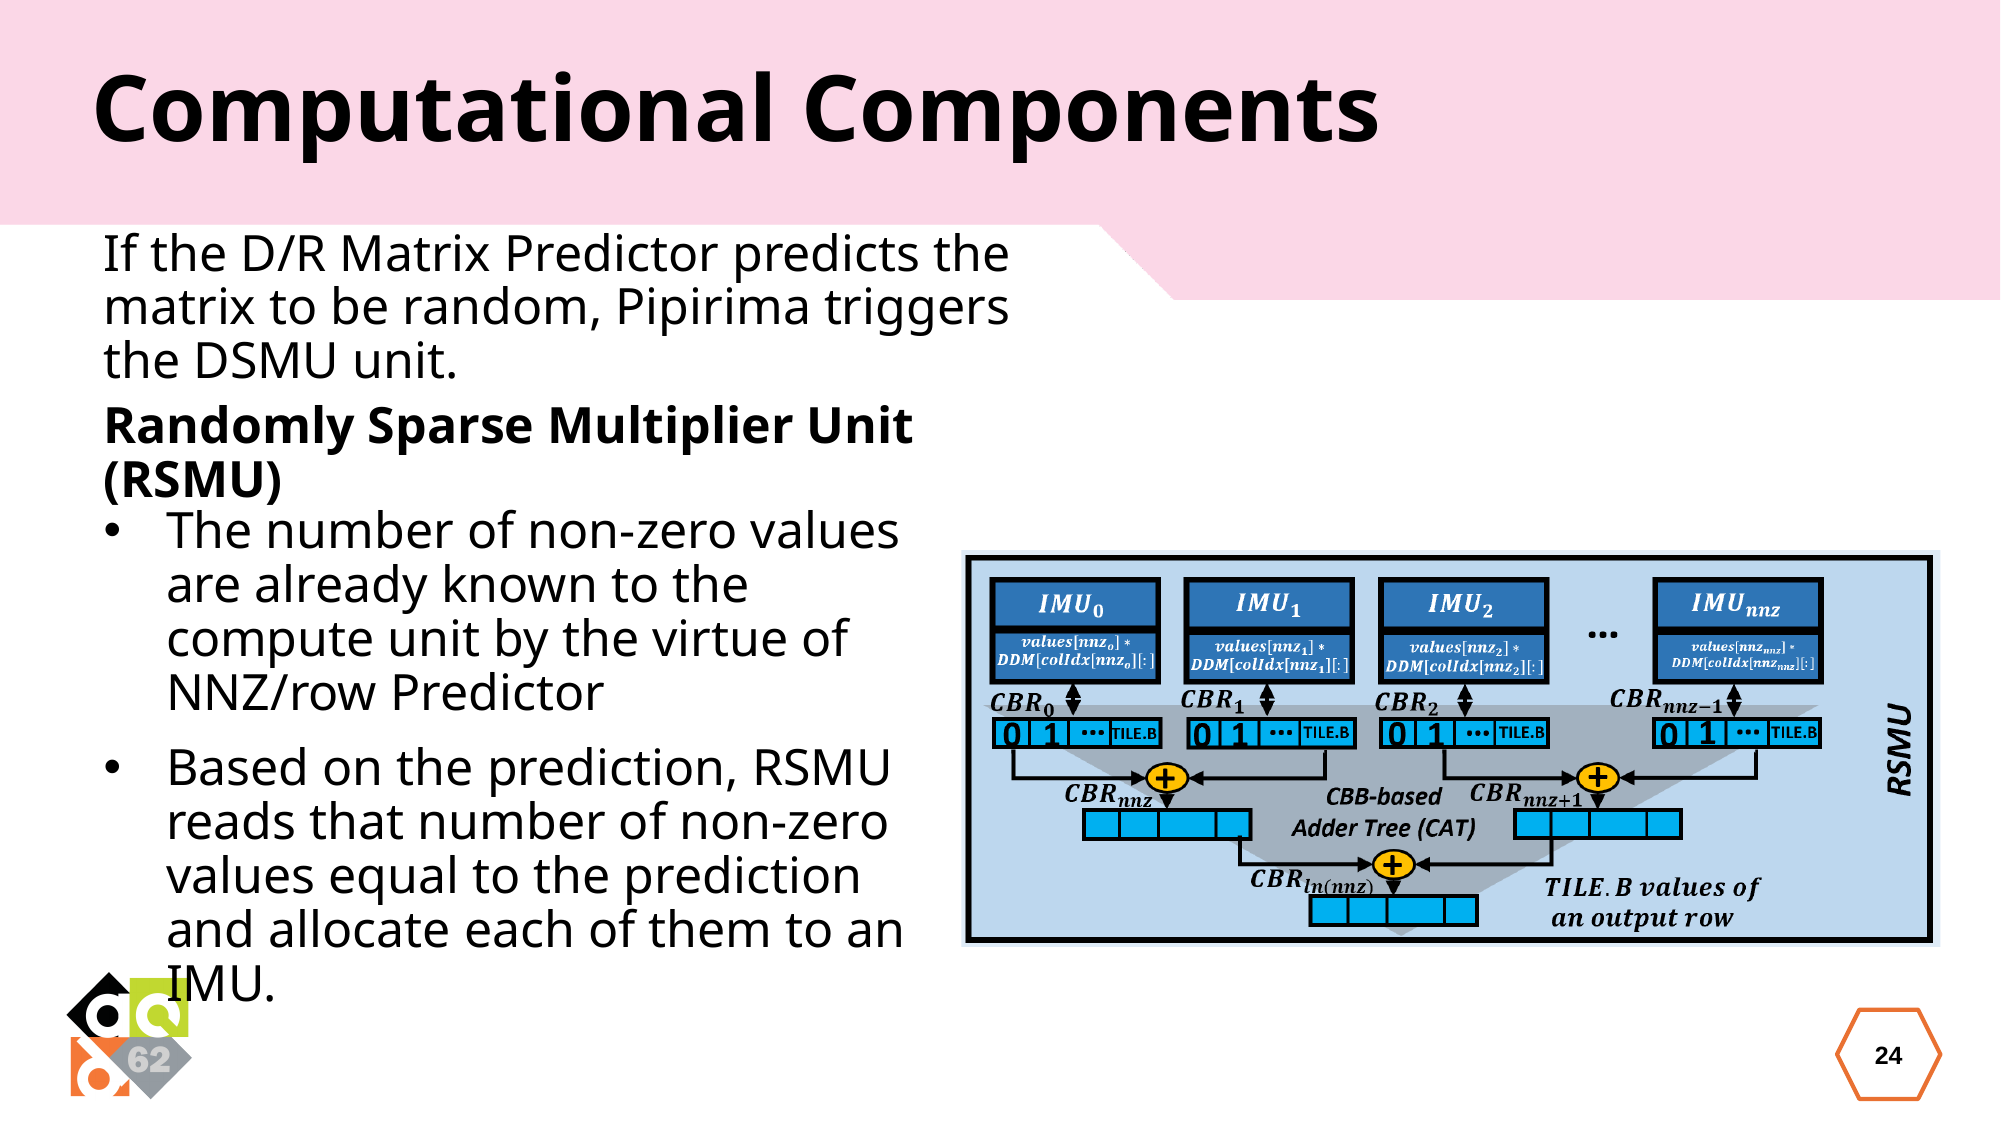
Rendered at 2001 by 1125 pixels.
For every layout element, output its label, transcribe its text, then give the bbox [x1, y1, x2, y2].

text_box The number of non-zero values are already known to the compute unit by the virtue of NNZ/row Predictor Based on the prediction, RSMU reads that number of non-zero values equal to the prediction and allocate each of them to an IMU. [76, 497, 980, 1000]
picture [961, 550, 1941, 947]
text_box Randomly Sparse Multiplier Unit (RSMU) [75, 393, 1105, 483]
picture [41, 948, 218, 1125]
title Computational Components [76, 3, 1941, 221]
text_box If the D/R Matrix Predictor predicts the matrix to be random, Pipirima triggers the DSMU unit. [75, 220, 1105, 387]
text_box 24 [1837, 1009, 1941, 1099]
picture [0, 0, 2001, 300]
